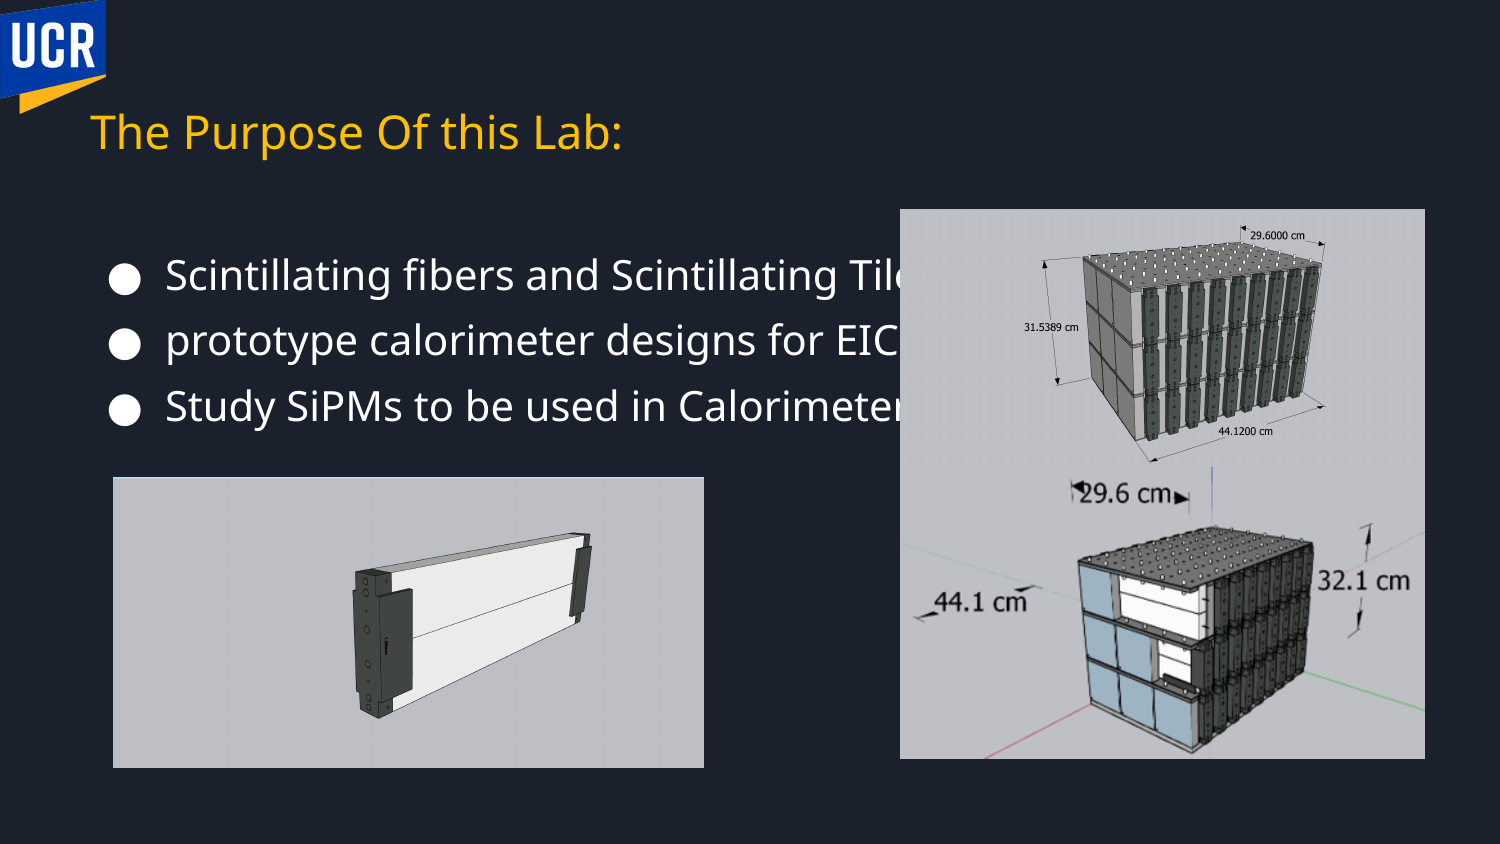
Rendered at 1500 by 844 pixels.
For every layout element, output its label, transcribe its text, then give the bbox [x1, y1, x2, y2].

picture [900, 209, 1426, 759]
picture [0, 0, 107, 115]
list Scintillating fibers and Scintillating Tiles prototype calorimeter designs for EIC Study SiPMs to be used in Calorimeter [75, 222, 1410, 768]
picture [113, 477, 704, 769]
title The Purpose Of this Lab: [75, 84, 1425, 179]
